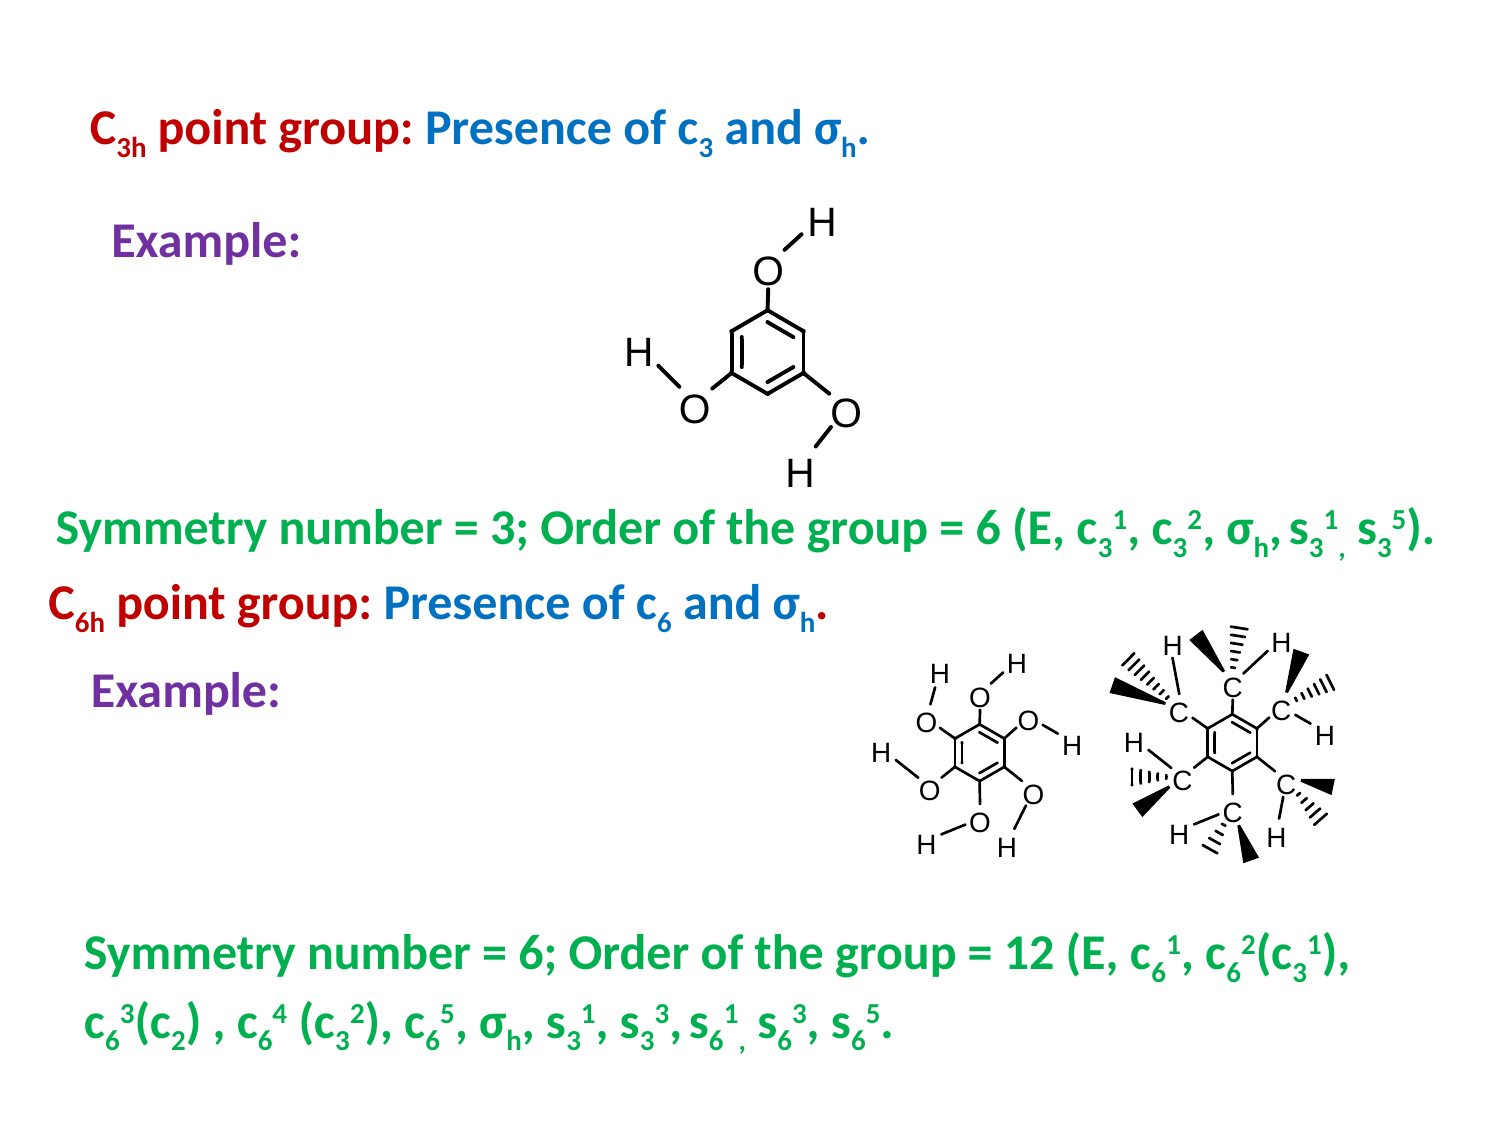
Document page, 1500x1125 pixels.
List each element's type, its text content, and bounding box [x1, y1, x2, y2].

text_box C3h point group: Presence of c3 and σh. [75, 87, 1388, 171]
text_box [621, 200, 876, 497]
text_box Symmetry number = 6; Order of the group = 12 (E, c61, c62(c31), c63(c2) , c64 (c32), c65, σh, s31, s33, s61, s63, s65. [69, 912, 1450, 1064]
text_box Example: [76, 649, 296, 725]
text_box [868, 624, 1346, 874]
text_box C6h point group: Presence of c6 and σh. [33, 562, 855, 646]
text_box Example: [96, 199, 317, 275]
text_box Symmetry number = 3; Order of the group = 6 (E, c31, c32, σh, s31, s35). [0, 487, 1450, 571]
